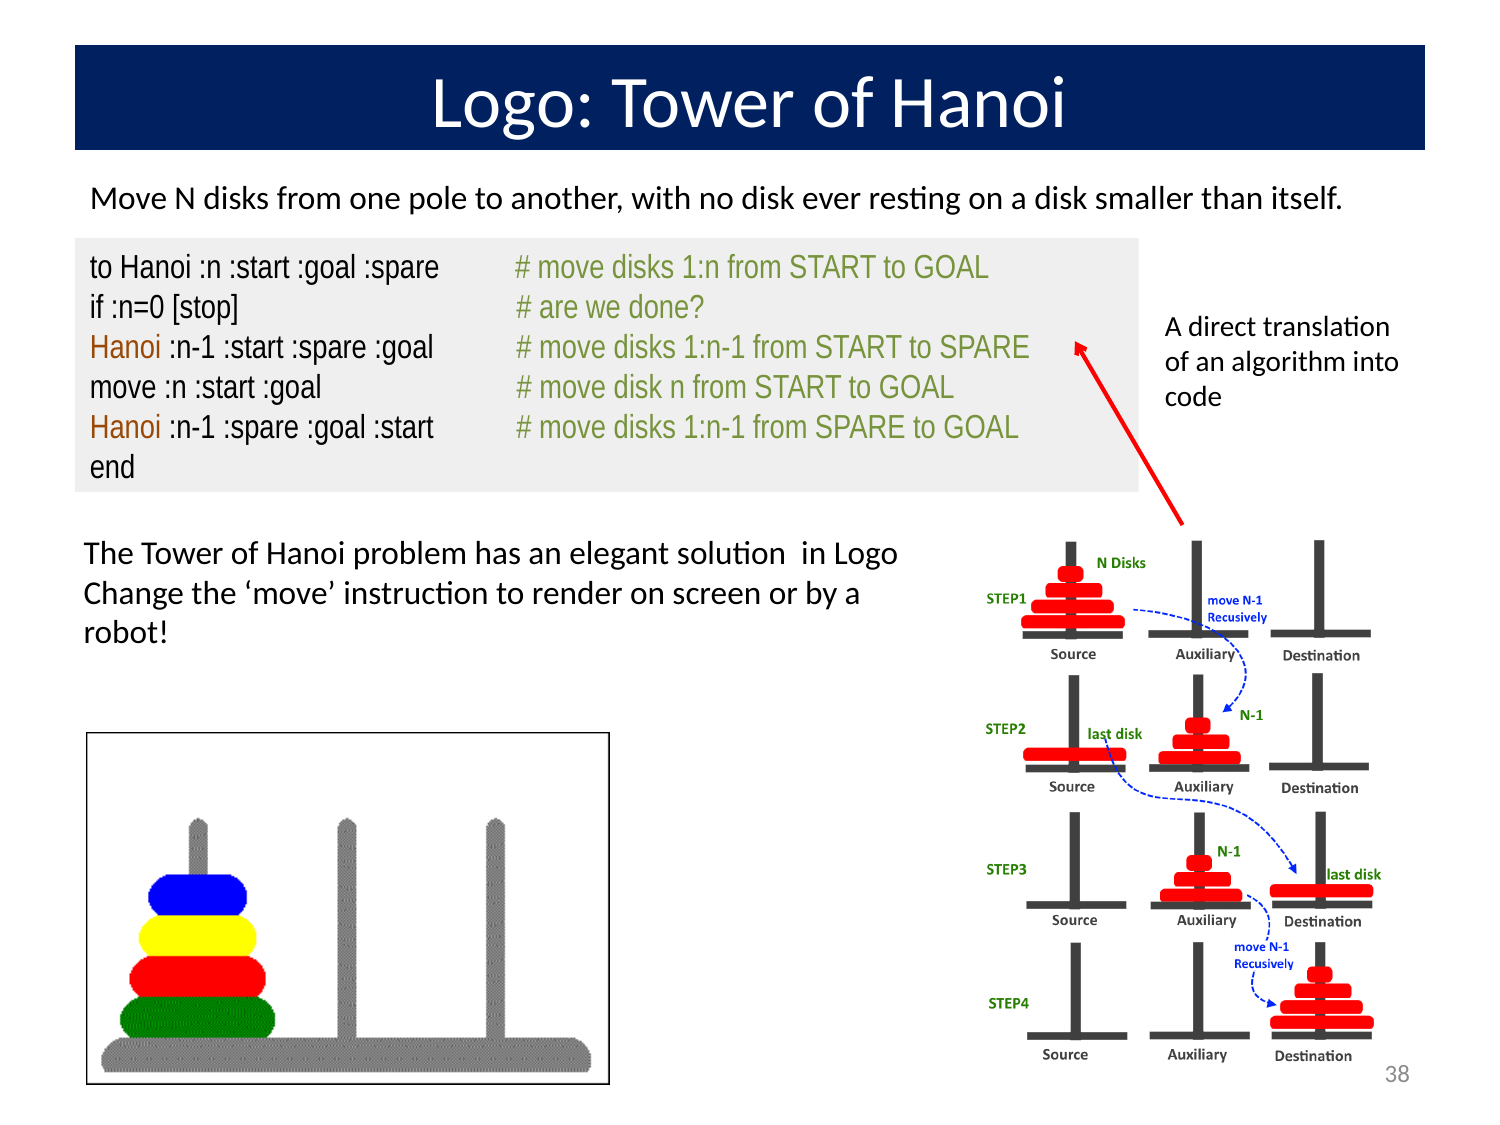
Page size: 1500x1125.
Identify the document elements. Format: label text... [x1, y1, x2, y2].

title Logo: Tower of Hanoi [75, 45, 1425, 150]
text_box The Tower of Hanoi problem has an elegant solution in Logo Change the ‘move’ instruction to render on screen or by a robot! [68, 523, 963, 658]
text_box A direct translation of an algorithm into code [1149, 299, 1419, 420]
text_box Move N disks from one pole to another, with no disk ever resting on a disk smaller than itself. [74, 168, 1419, 224]
slide_number 38 [1074, 1042, 1425, 1103]
picture [86, 732, 611, 1085]
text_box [1074, 340, 1183, 526]
text_box to Hanoi :n :start :goal :spare # move disks 1:n from START to GOAL if :n=0 [stop] # are we done? Hanoi :n-1 :start :spare :goal # move disks 1:n-1 from START to SPARE move :n :start :goal # move disk n from START to GOAL Hanoi :n-1 :spare :goal :start # move disks 1:n-1 from SPARE to GOAL end [74, 237, 1139, 493]
picture [980, 524, 1385, 1088]
